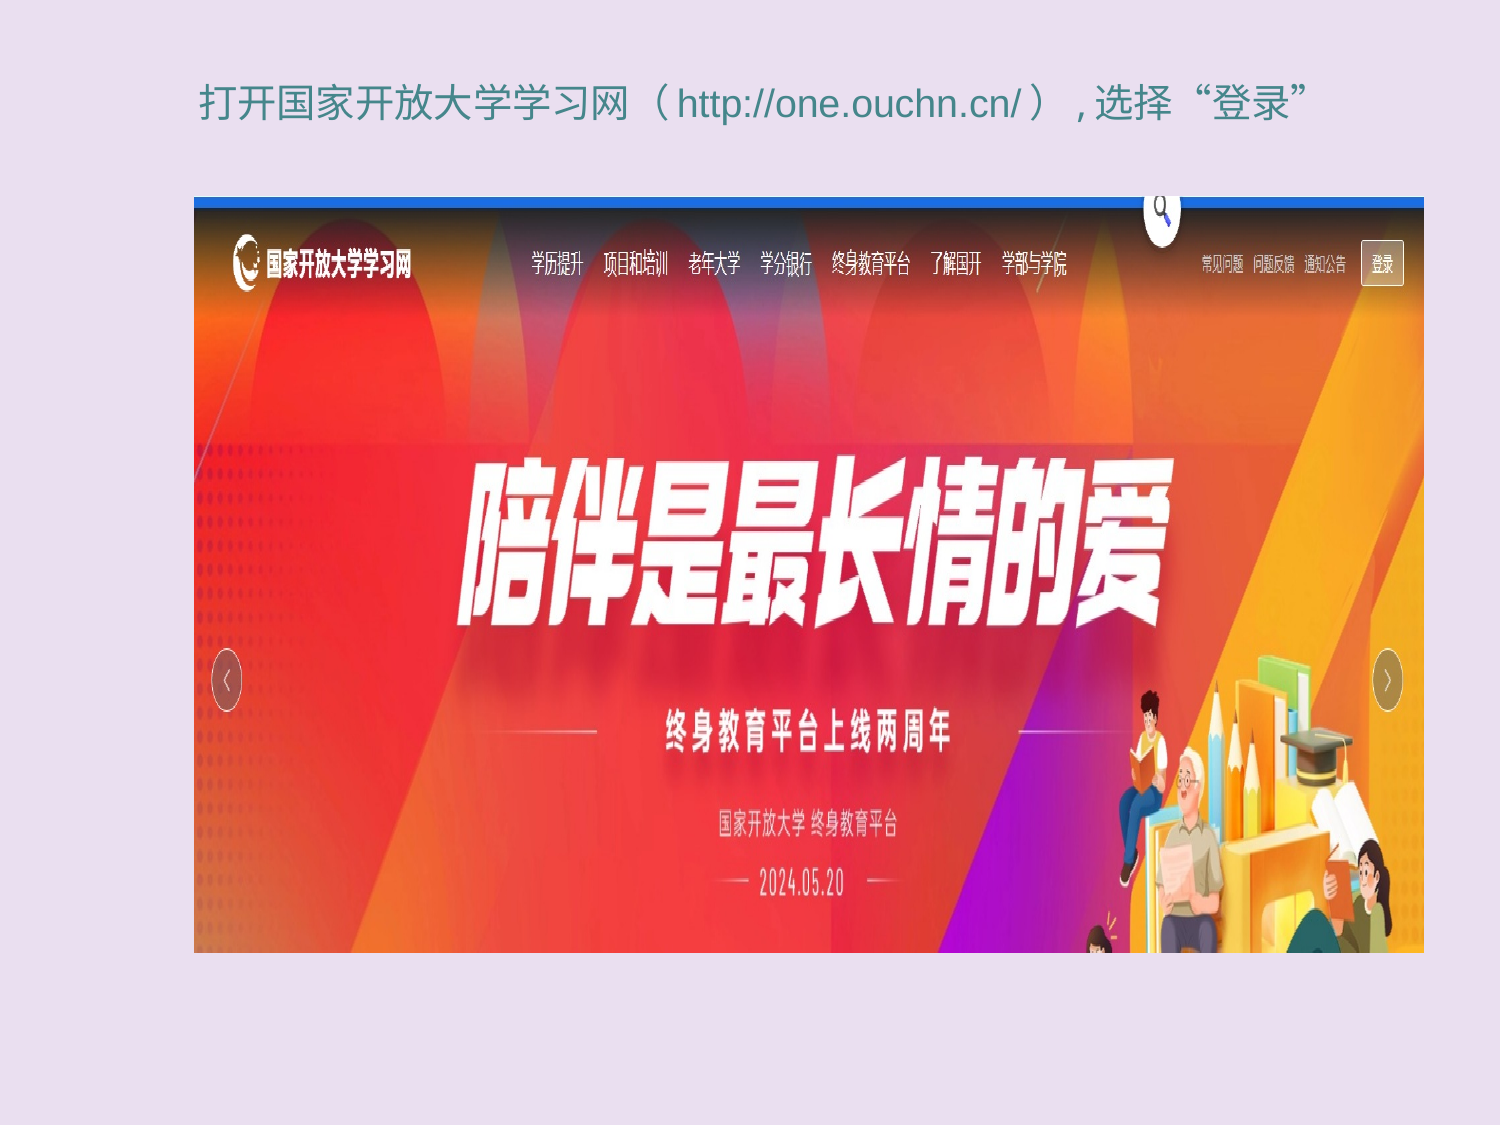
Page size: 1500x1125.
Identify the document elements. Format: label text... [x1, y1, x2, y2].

picture [194, 196, 1424, 953]
title 打开国家开放大学学习网（http://one.ouchn.cn/）,选择“登录” [182, 54, 1483, 150]
